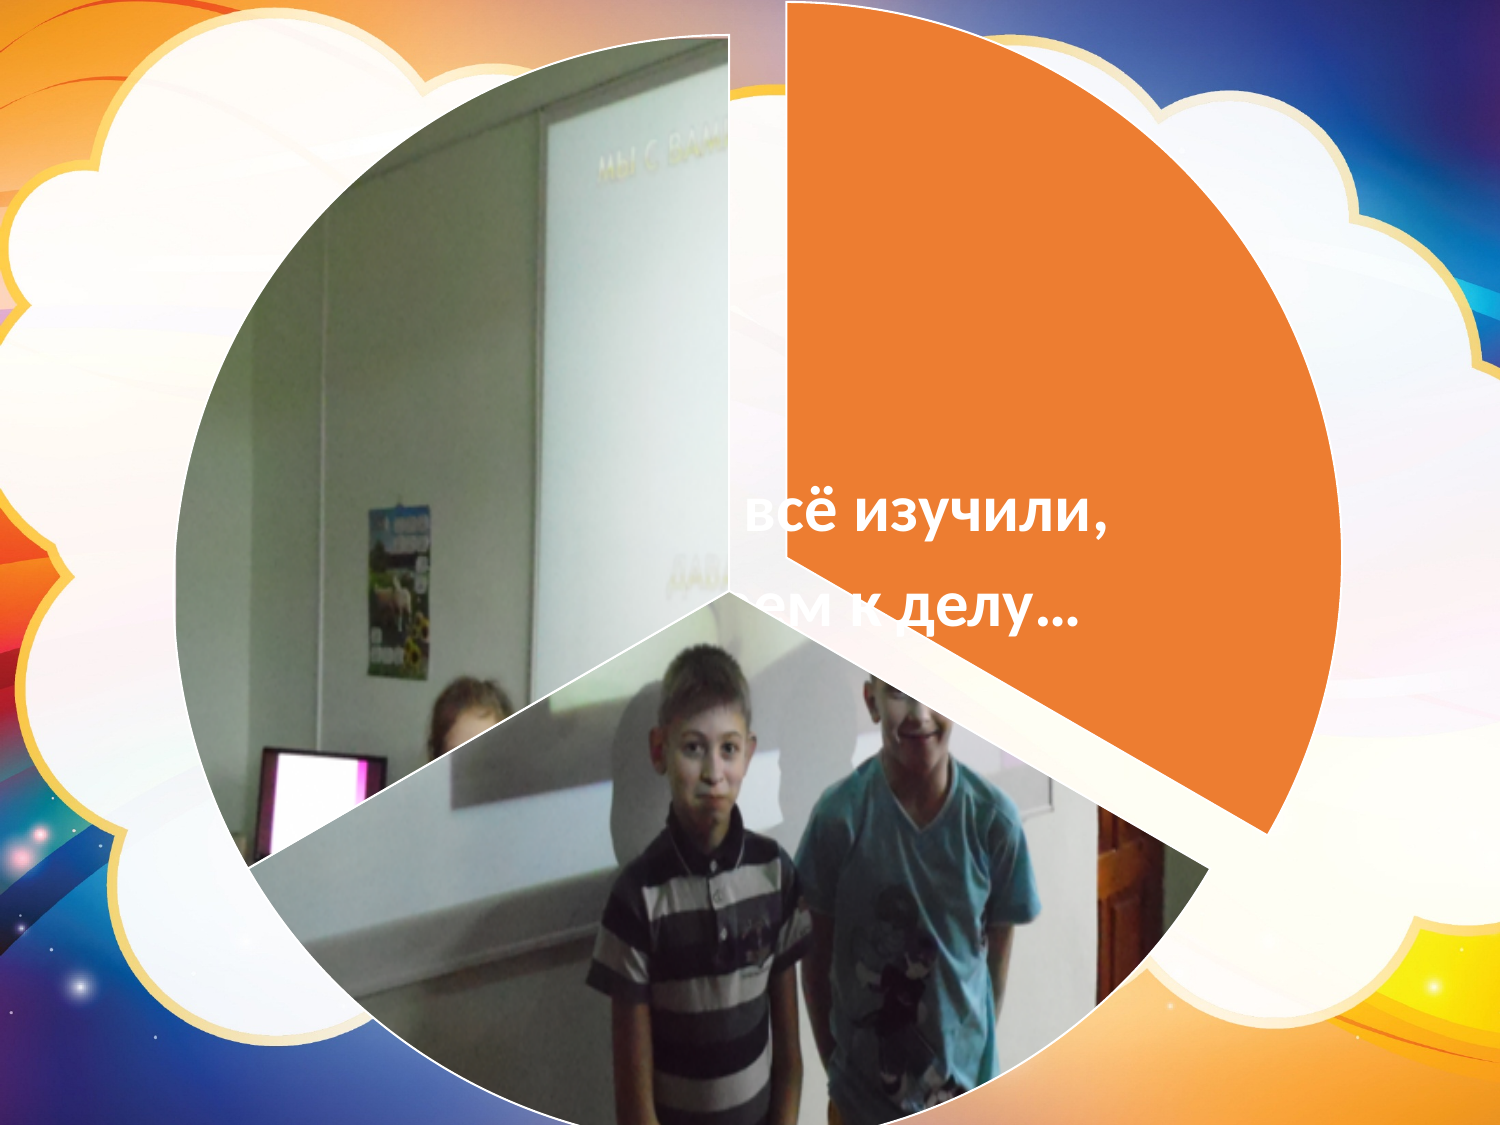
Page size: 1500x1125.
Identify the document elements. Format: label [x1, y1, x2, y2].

text_box [0, 0, 1500, 1125]
